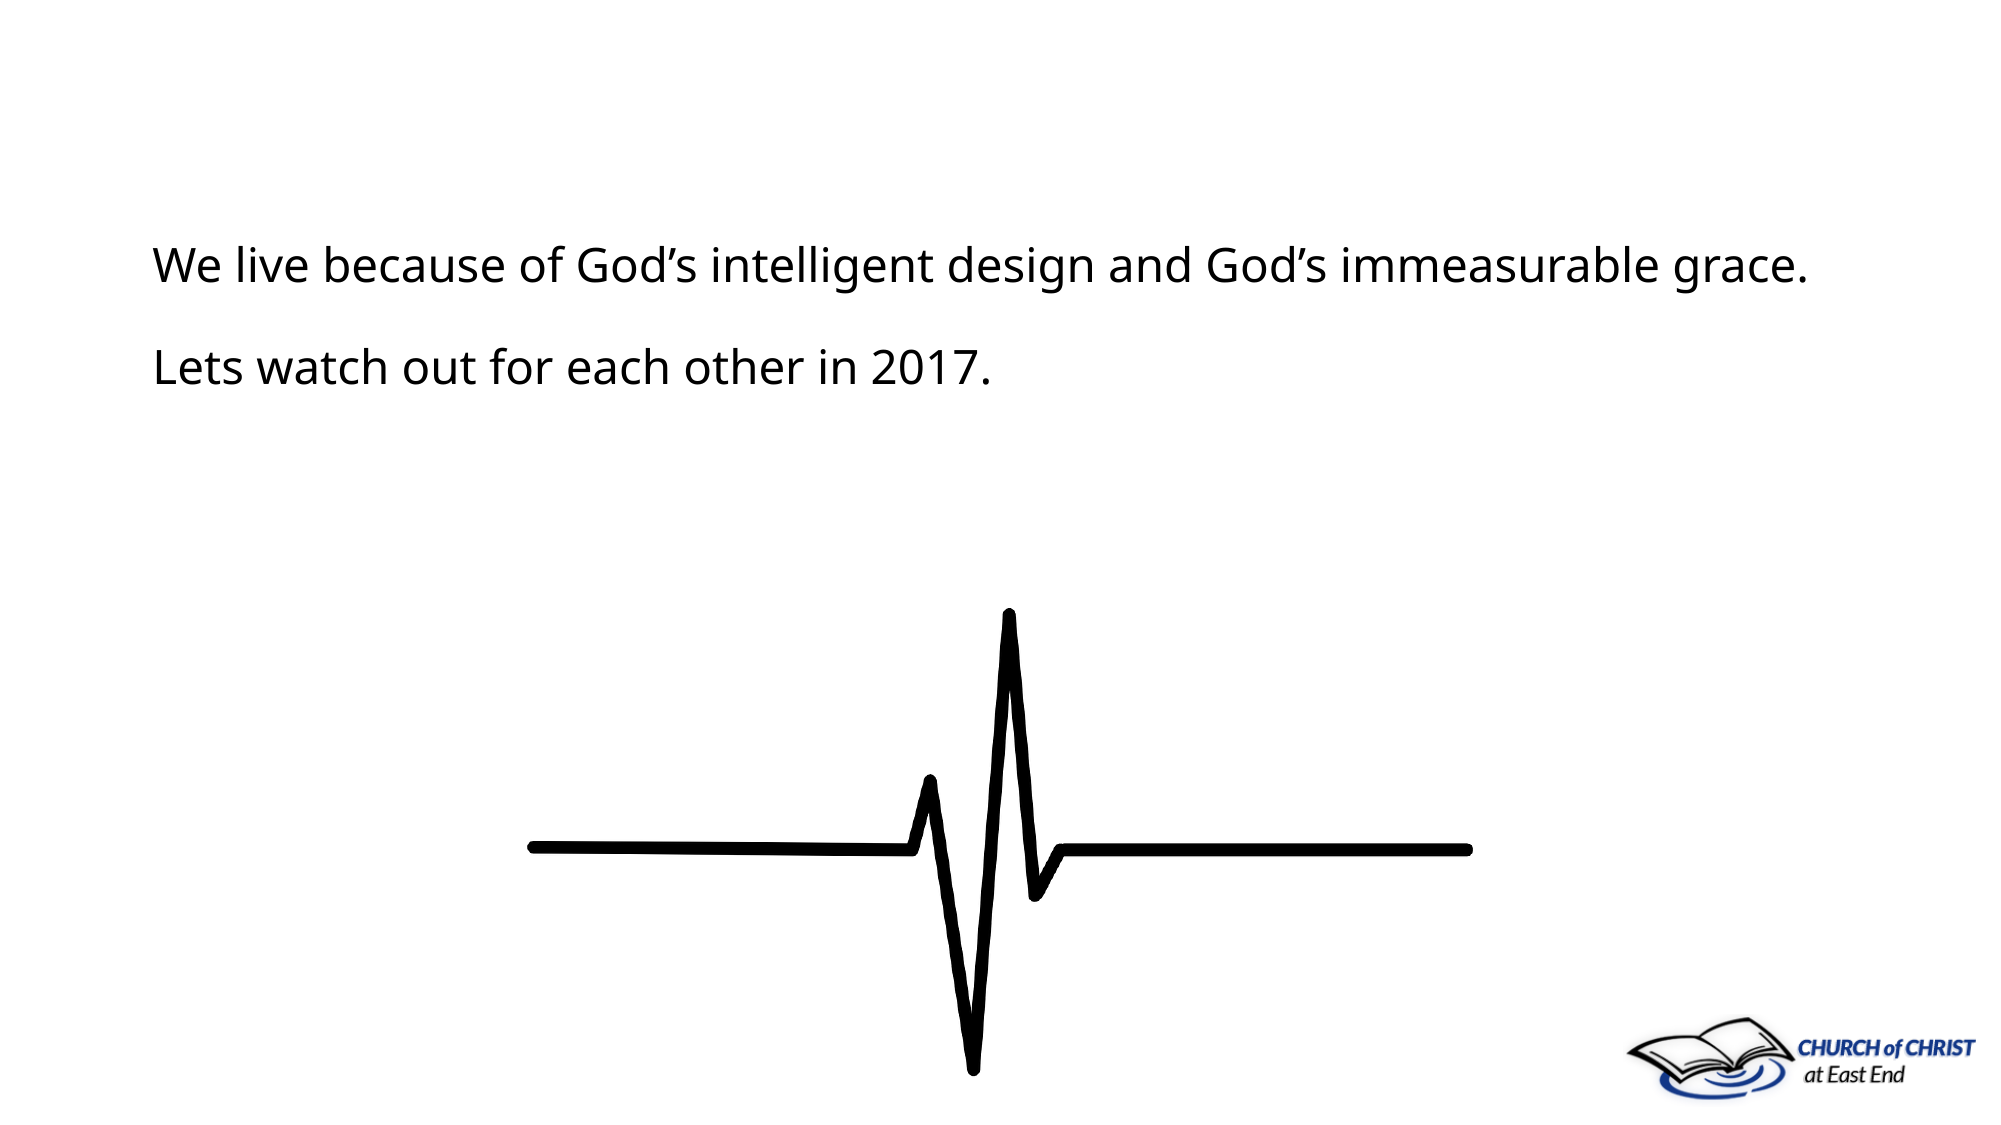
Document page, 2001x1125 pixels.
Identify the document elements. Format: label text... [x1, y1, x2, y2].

picture [1623, 1009, 1979, 1112]
picture [527, 605, 1473, 1079]
title We live because of God’s intelligent design and God’s immeasurable grace. Lets watch out for each other in 2017. [137, 209, 1863, 428]
